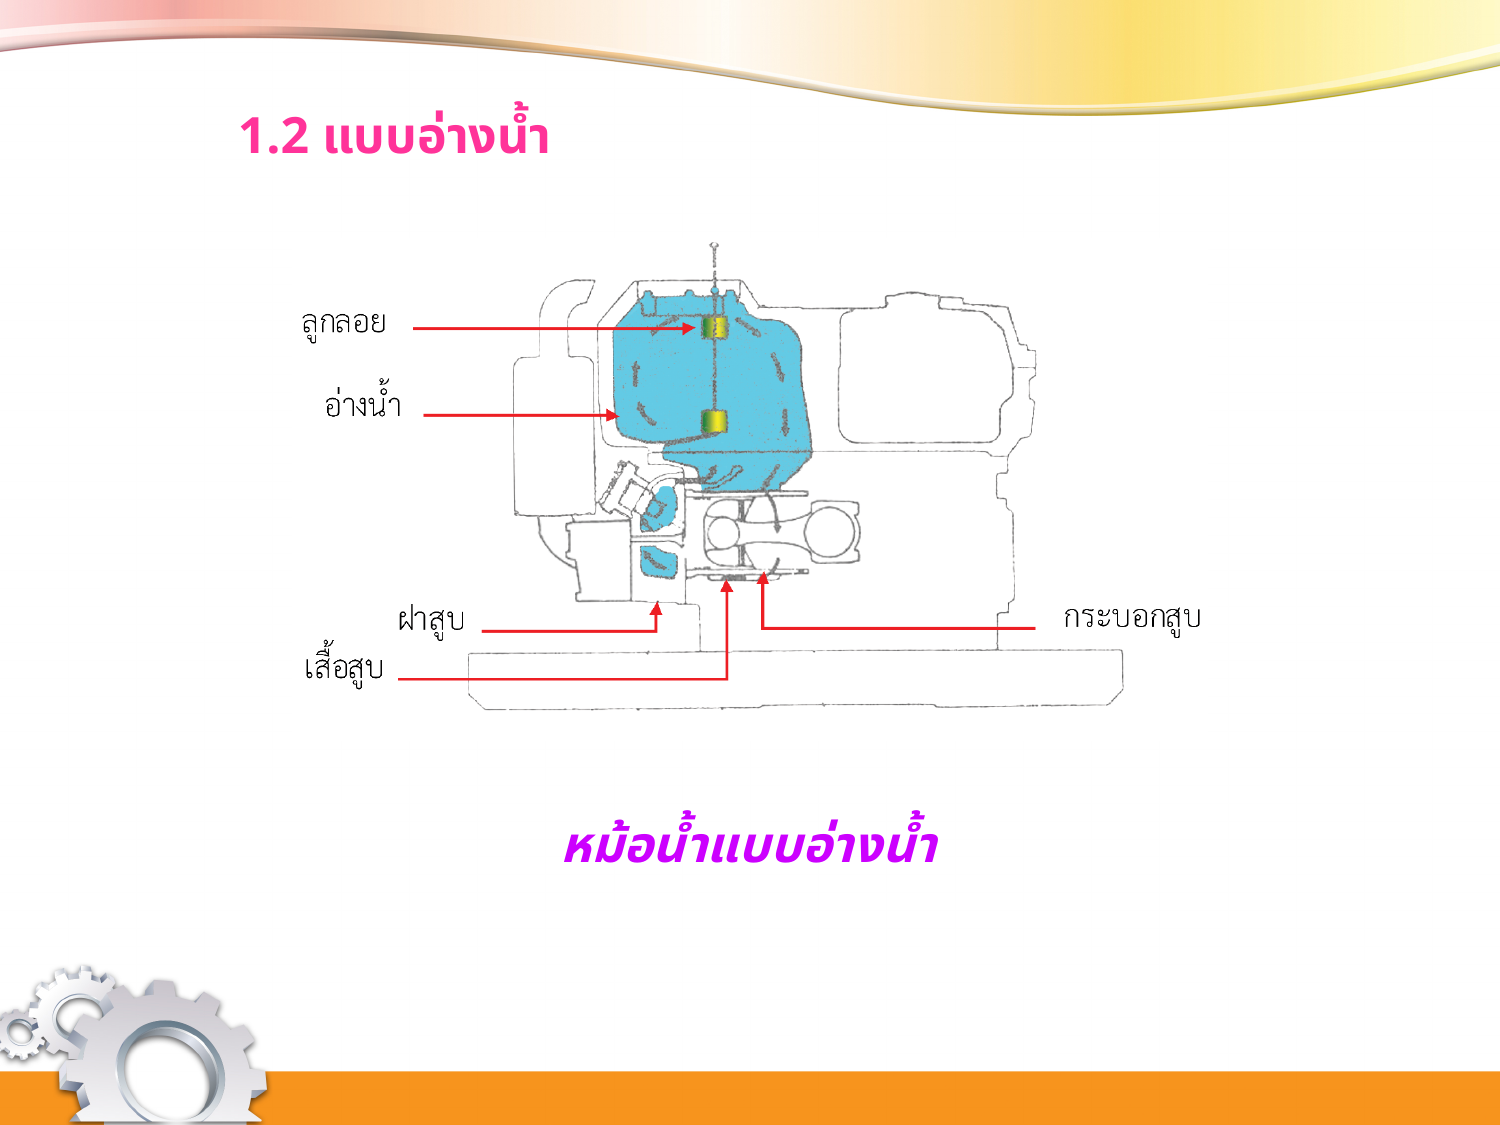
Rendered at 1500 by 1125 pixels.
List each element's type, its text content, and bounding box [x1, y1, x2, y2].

text_box หม้อน้ำแบบอ่างน้ำ [545, 804, 951, 880]
text_box 1.2 แบบอ่างน้ำ [47, 96, 606, 171]
picture [0, 0, 1500, 1125]
